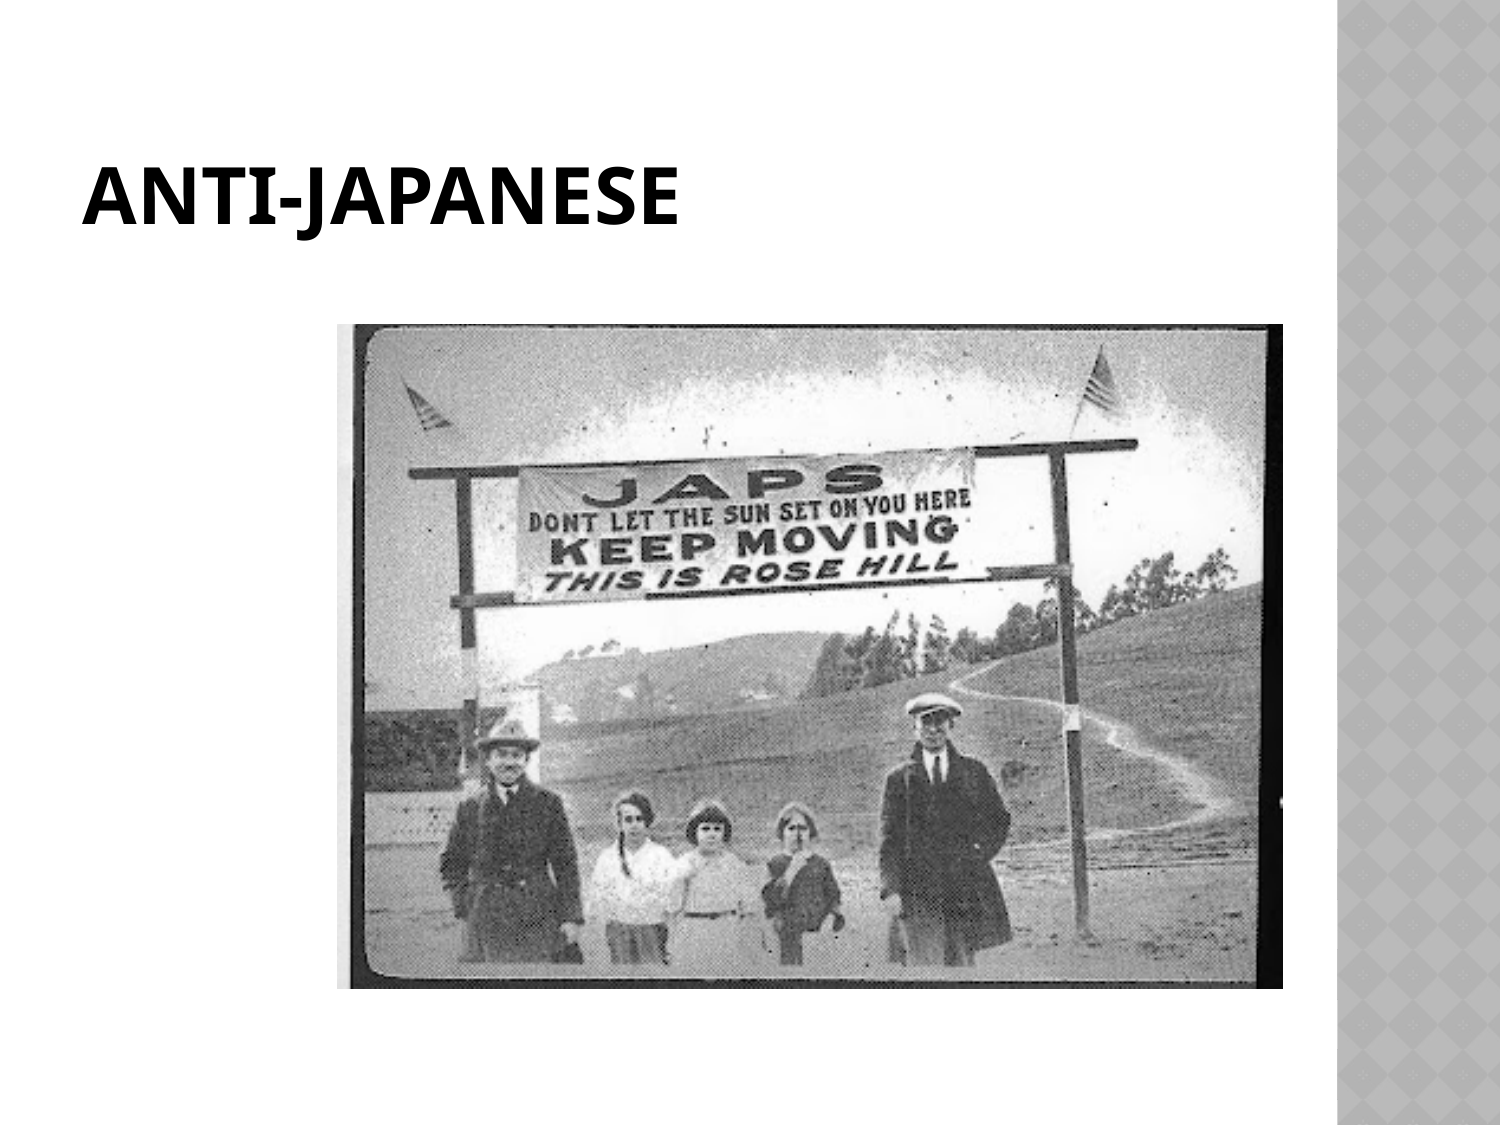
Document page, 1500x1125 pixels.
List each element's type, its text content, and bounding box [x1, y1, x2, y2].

title ANTI-JAPANESE [75, 52, 1263, 240]
picture [337, 324, 1284, 990]
